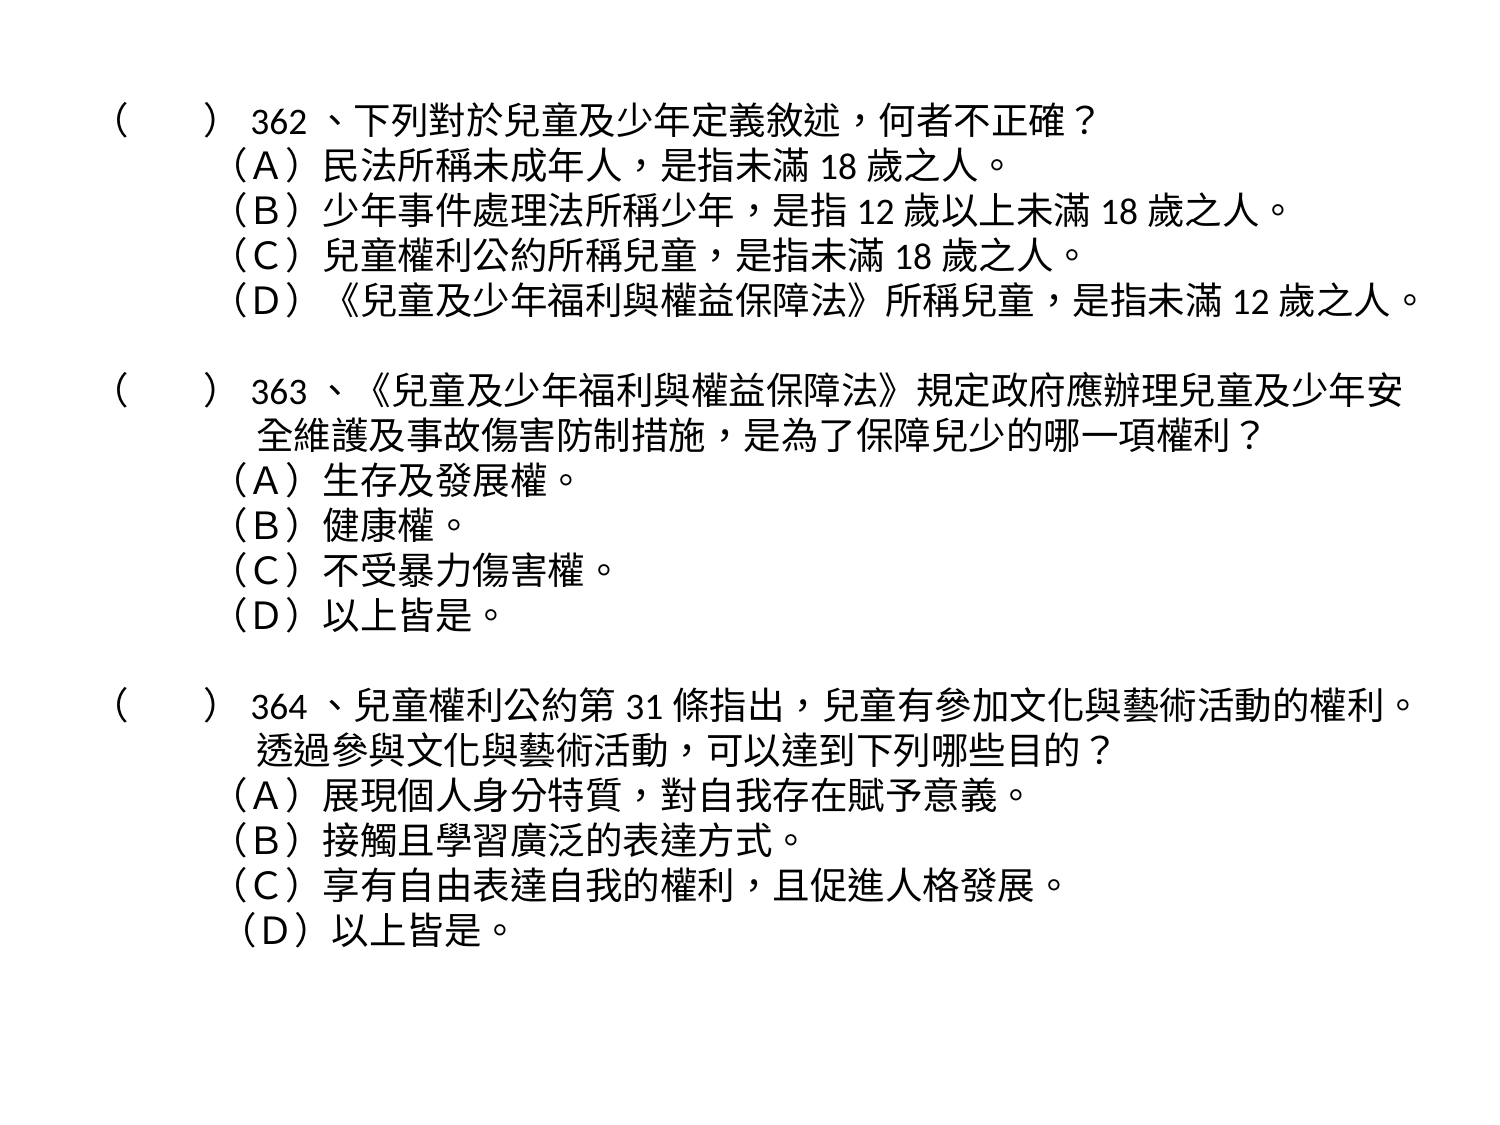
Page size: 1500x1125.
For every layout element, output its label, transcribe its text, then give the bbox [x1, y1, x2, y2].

text_box （ ）362、下列對於兒童及少年定義敘述，何者不正確？ （Ａ）民法所稱未成年人，是指未滿18歲之人。 （Ｂ）少年事件處理法所稱少年，是指12歲以上未滿18歲之人。 （Ｃ）兒童權利公約所稱兒童，是指未滿18歲之人。 （Ｄ）《兒童及少年福利與權益保障法》所稱兒童，是指未滿12歲之人。 （ ）363、《兒童及少年福利與權益保障法》規定政府應辦理兒童及少年安全維護及事故傷害防制措施，是為了保障兒少的哪一項權利？ （Ａ）生存及發展權。 （Ｂ）健康權。 （Ｃ）不受暴力傷害權。 （Ｄ）以上皆是。 （ ）364、兒童權利公約第31條指出，兒童有參加文化與藝術活動的權利。透過參與文化與藝術活動，可以達到下列哪些目的？ （Ａ）展現個人身分特質，對自我存在賦予意義。 （Ｂ）接觸且學習廣泛的表達方式。 （Ｃ）享有自由表達自我的權利，且促進人格發展。 （Ｄ）以上皆是。 [76, 89, 1447, 960]
